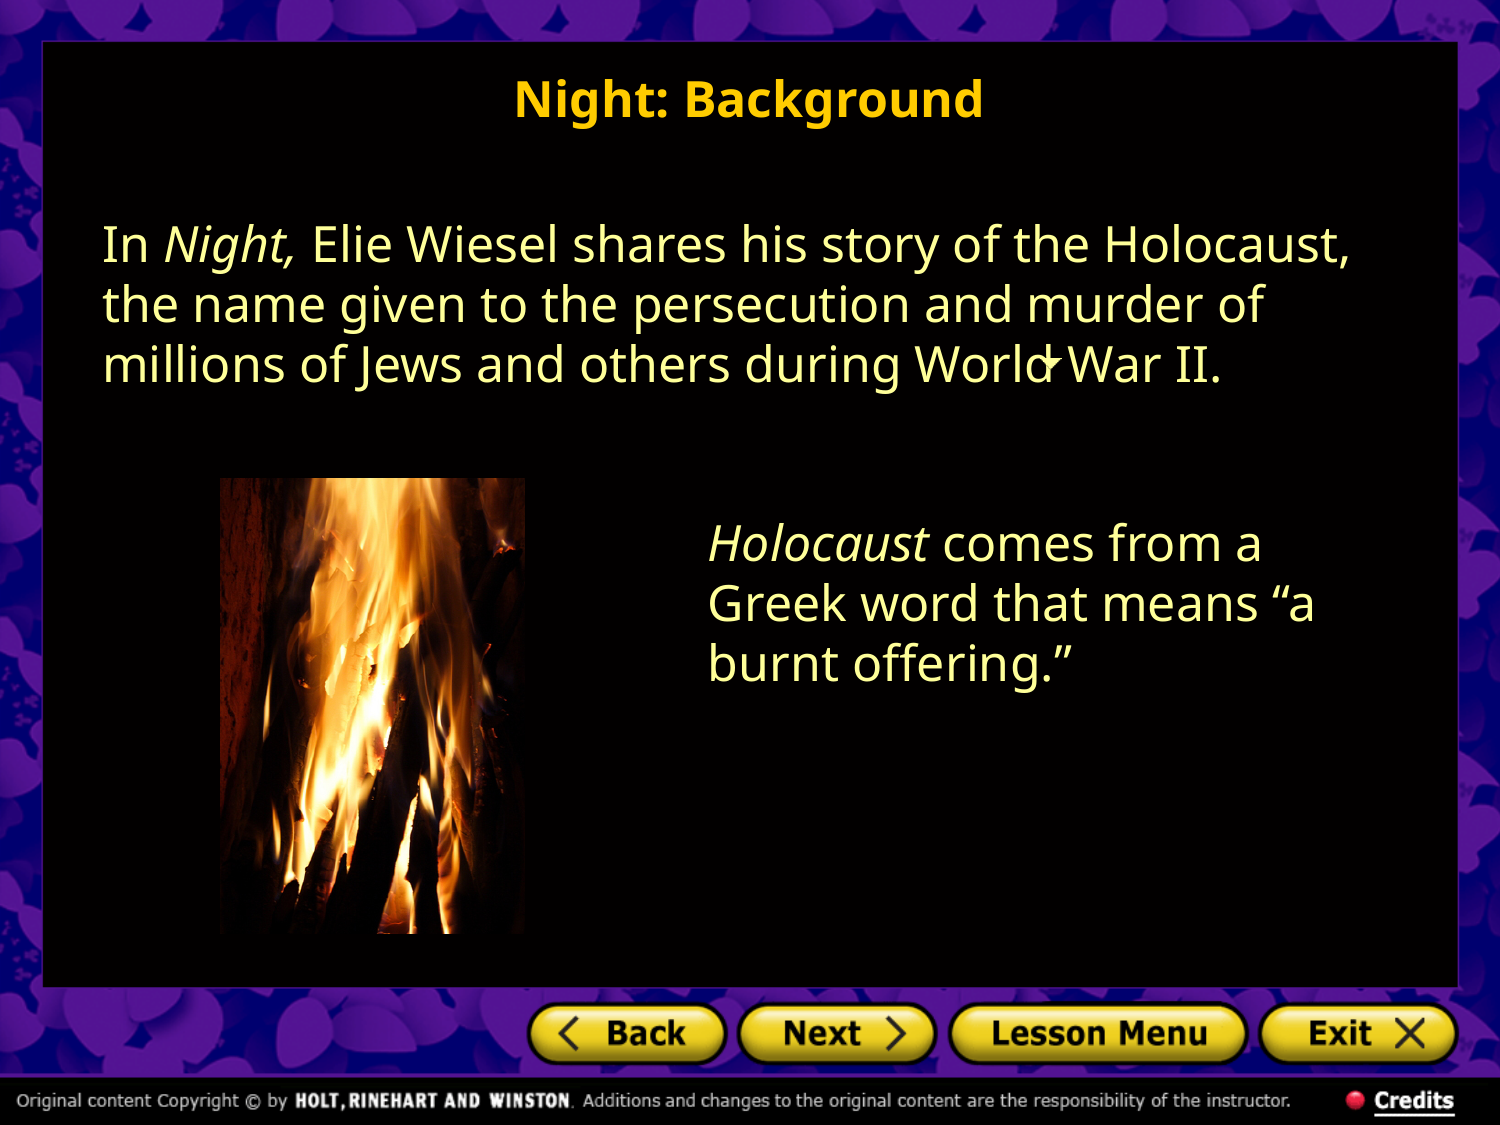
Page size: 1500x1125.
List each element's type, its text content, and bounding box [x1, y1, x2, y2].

text_box Holocaust comes from a Greek word that means “a burnt offering.” [693, 504, 1387, 700]
title Night: Background [86, 59, 1413, 215]
picture [0, 0, 1500, 1125]
text_box In Night, Elie Wiesel shares his story of the Holocaust, the name given to the persecution and murder of millions of Jews and others during World War II. [87, 204, 1413, 400]
